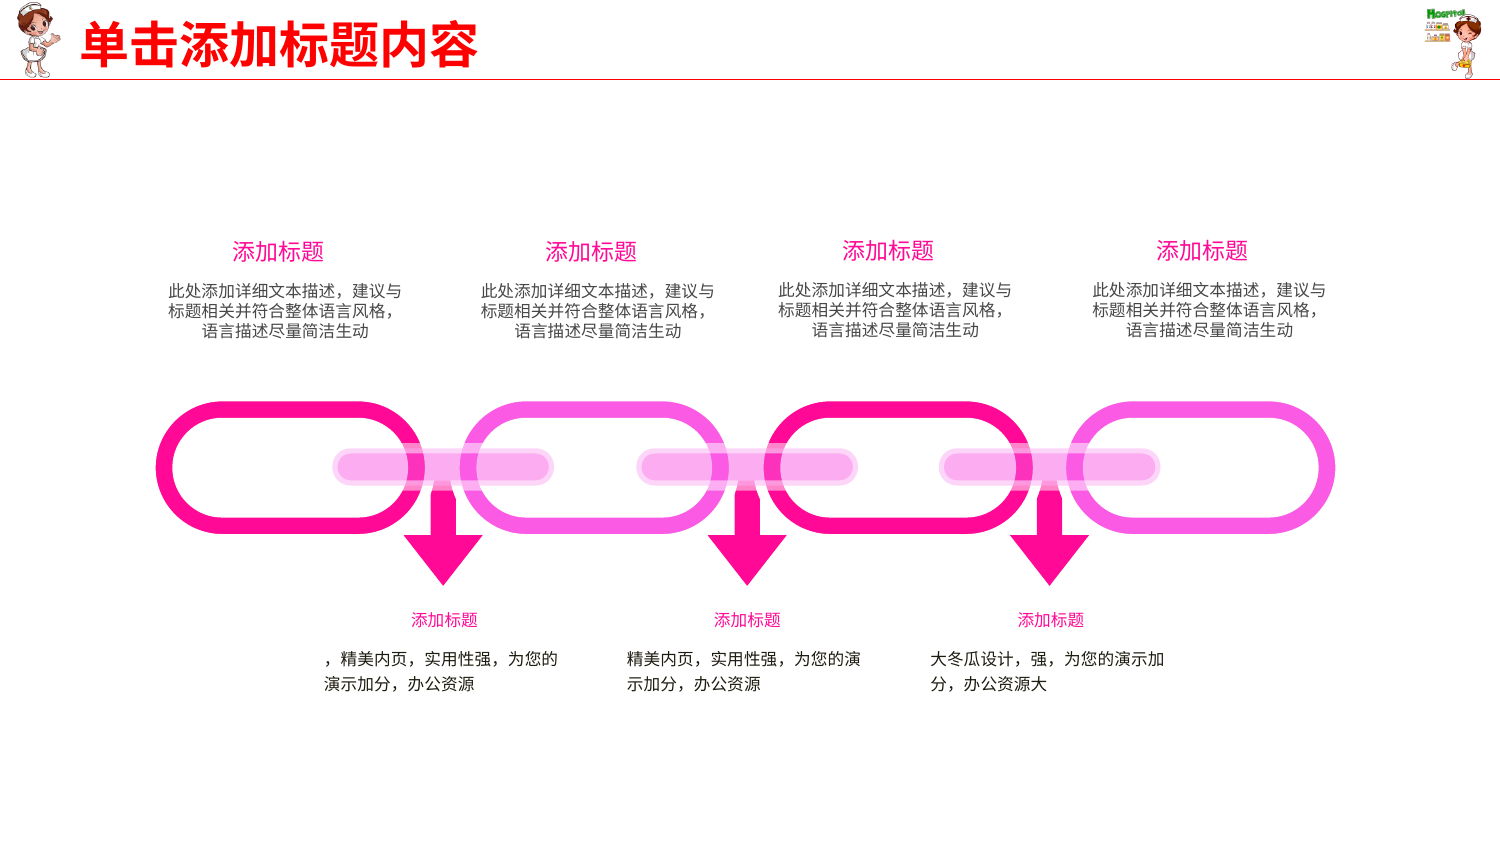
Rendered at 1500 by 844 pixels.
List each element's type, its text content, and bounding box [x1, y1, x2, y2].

picture [1423, 0, 1483, 90]
text_box 添加标题 [1074, 232, 1331, 272]
text_box 精美内页，实用性强，为您的演示加分，办公资源 [626, 643, 868, 694]
text_box ，精美内页，实用性强，为您的演示加分，办公资源 [323, 643, 566, 694]
text_box [938, 448, 1161, 486]
text_box 添加标题 [150, 233, 407, 272]
text_box 大冬瓜设计，强，为您的演示加分，办公资源大 [930, 643, 1172, 694]
text_box [150, 396, 428, 540]
text_box 添加标题 [651, 609, 844, 630]
text_box 此处添加详细文本描述，建议与标题相关并符合整体语言风格，语言描述尽量简洁生动 [774, 279, 1016, 340]
text_box 单击添加标题内容 [64, 6, 657, 81]
text_box 此处添加详细文本描述，建议与标题相关并符合整体语言风格，语言描述尽量简洁生动 [1088, 279, 1331, 340]
text_box [1063, 396, 1341, 540]
text_box [1009, 486, 1090, 586]
text_box 添加标题 [348, 609, 541, 630]
text_box 此处添加详细文本描述，建议与标题相关并符合整体语言风格，语言描述尽量简洁生动 [164, 280, 406, 341]
text_box [760, 486, 1036, 540]
text_box [636, 448, 859, 486]
text_box [707, 486, 787, 586]
text_box 添加标题 [462, 233, 720, 272]
text_box 添加标题 [954, 609, 1148, 630]
picture [5, 0, 83, 80]
text_box [457, 396, 732, 448]
text_box [456, 486, 732, 540]
text_box 添加标题 [760, 232, 1017, 272]
text_box 此处添加详细文本描述，建议与标题相关并符合整体语言风格，语言描述尽量简洁生动 [477, 280, 719, 341]
text_box [761, 396, 1036, 448]
text_box [332, 448, 555, 486]
text_box [403, 486, 483, 586]
